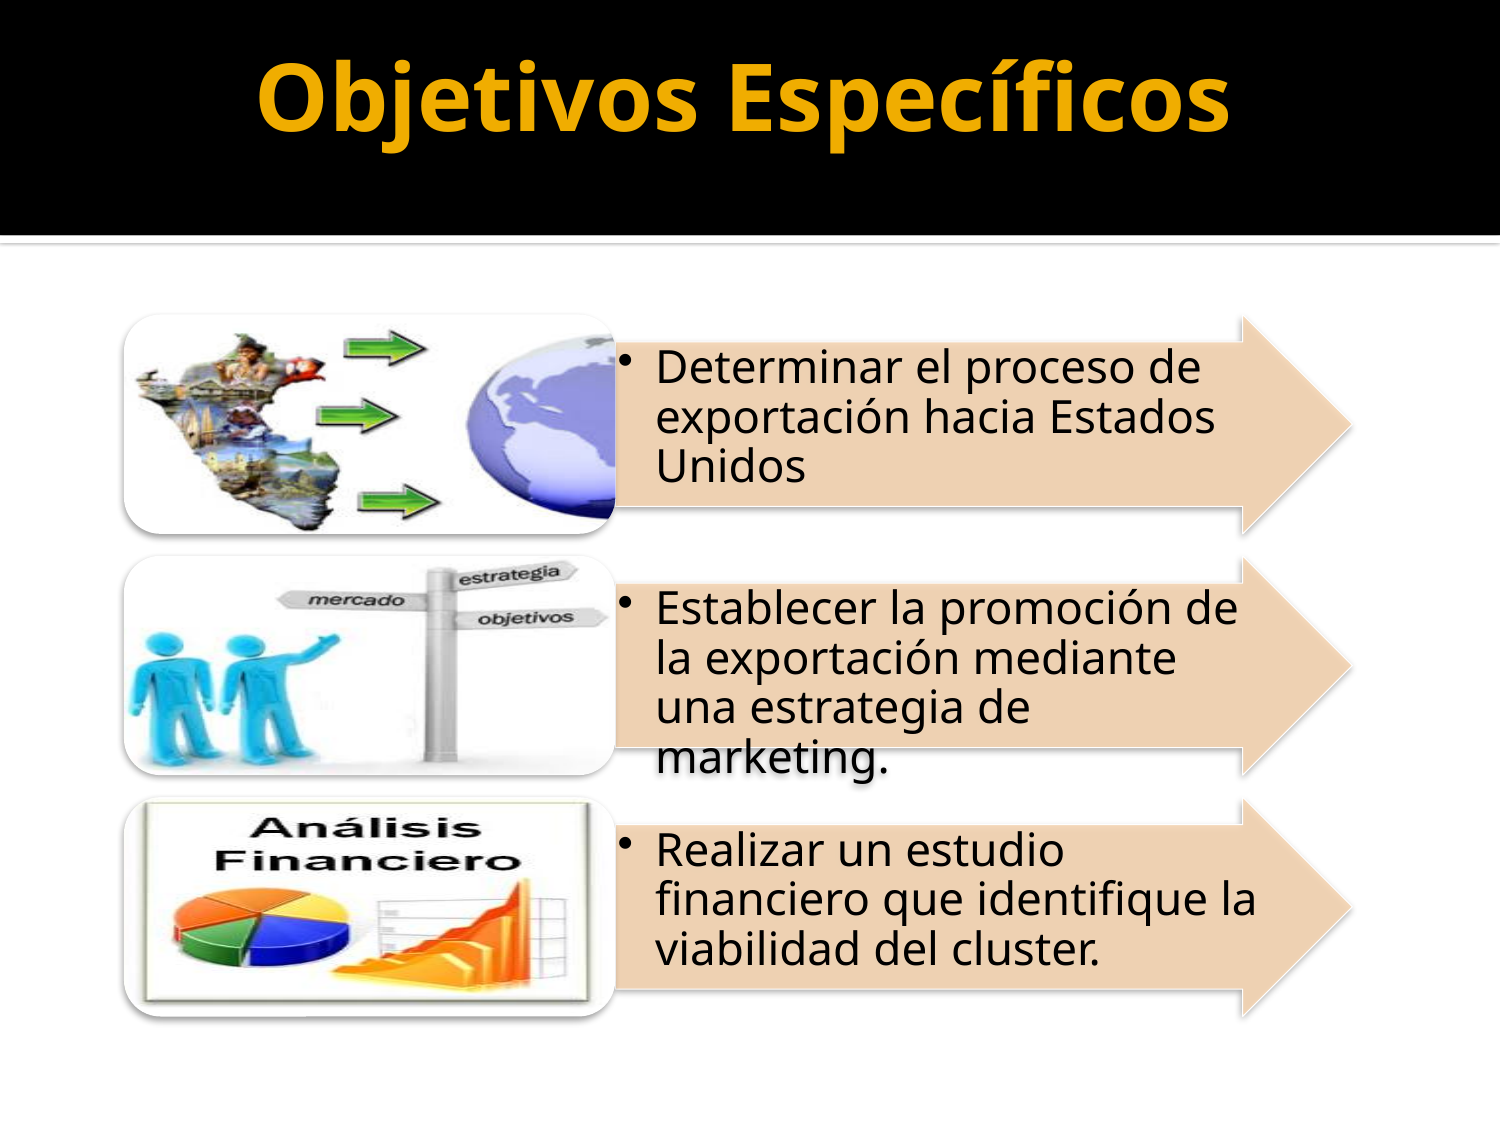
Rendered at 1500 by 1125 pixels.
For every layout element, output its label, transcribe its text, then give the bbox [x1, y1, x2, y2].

title Objetivos Específicos [64, 0, 1415, 188]
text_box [123, 314, 1353, 1017]
list [76, 172, 1427, 563]
